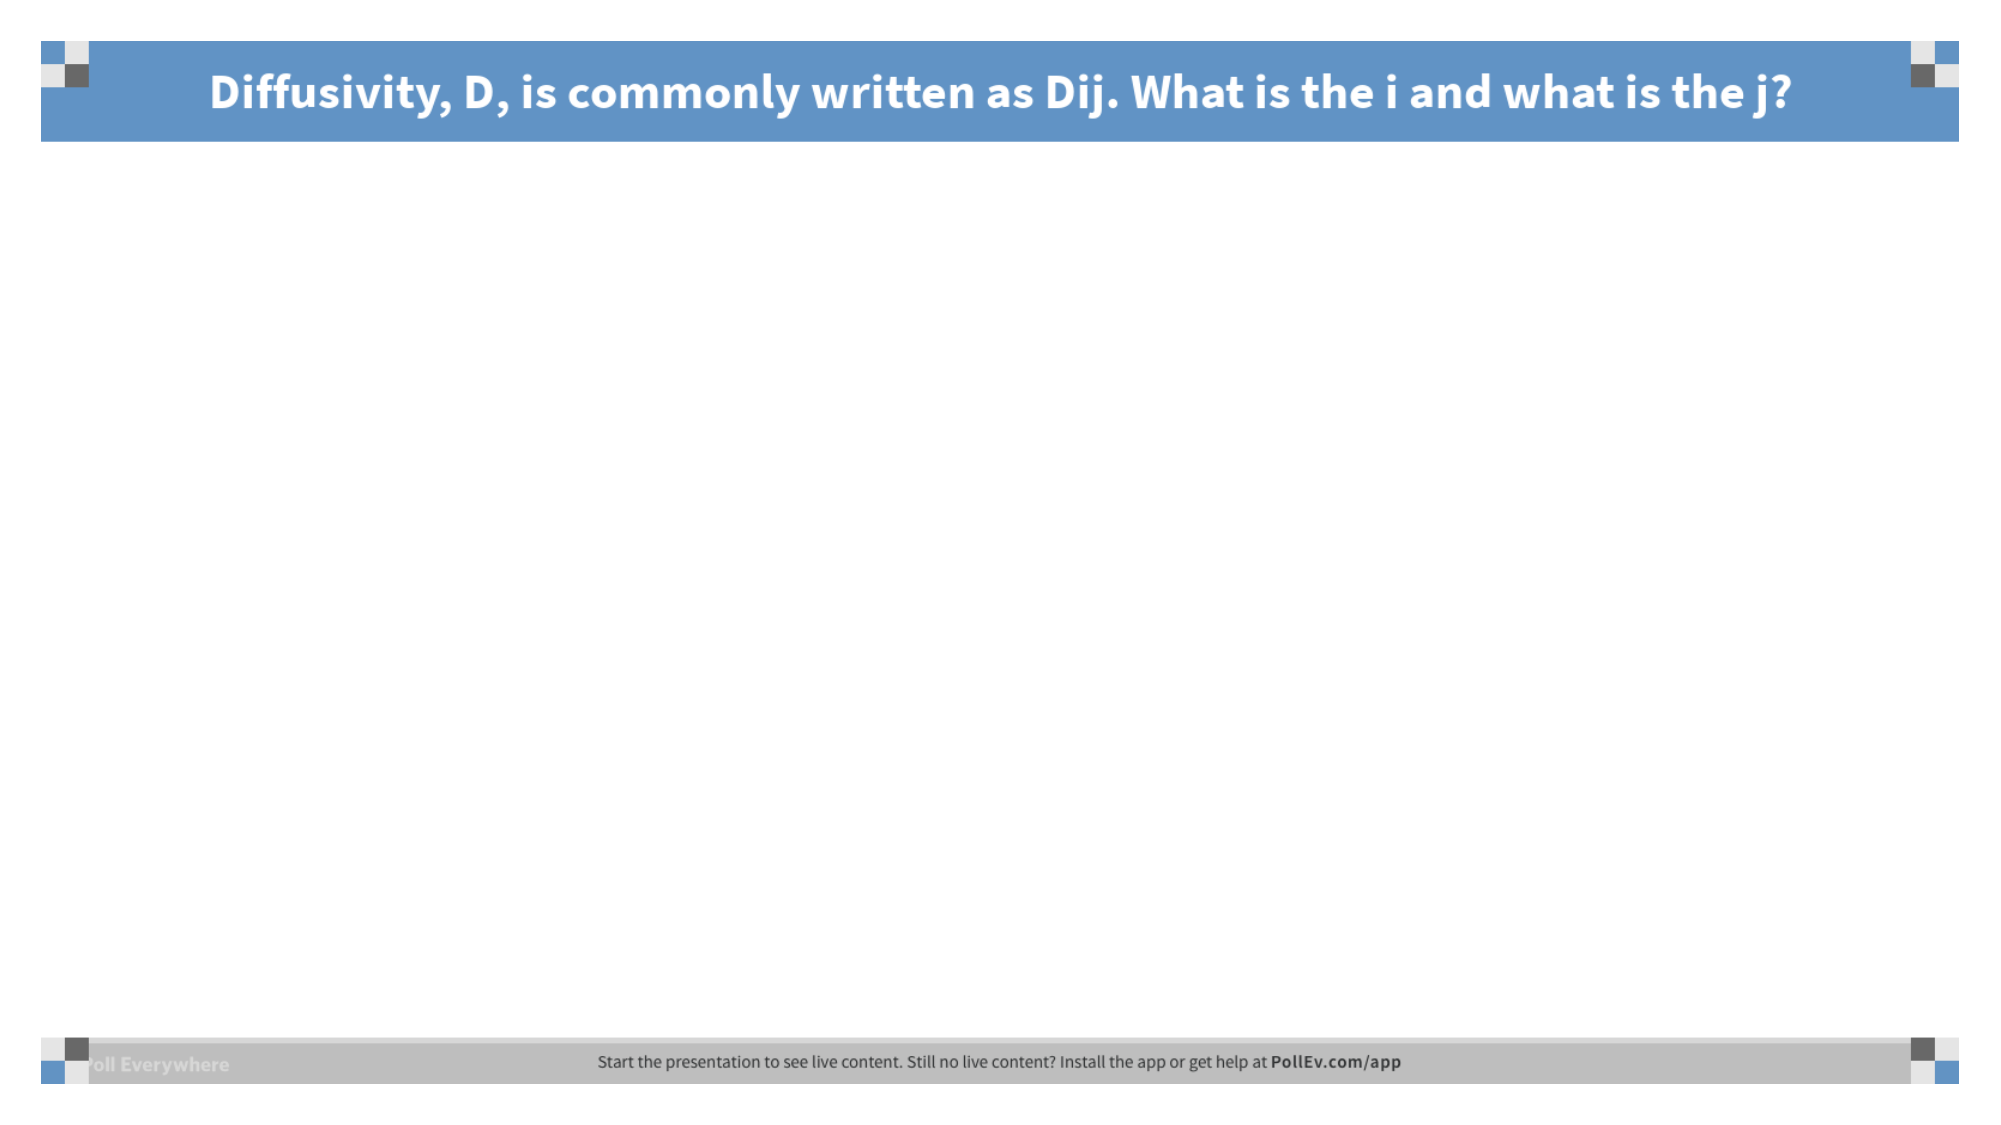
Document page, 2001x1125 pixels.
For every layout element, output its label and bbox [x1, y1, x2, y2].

picture [41, 41, 1959, 1084]
